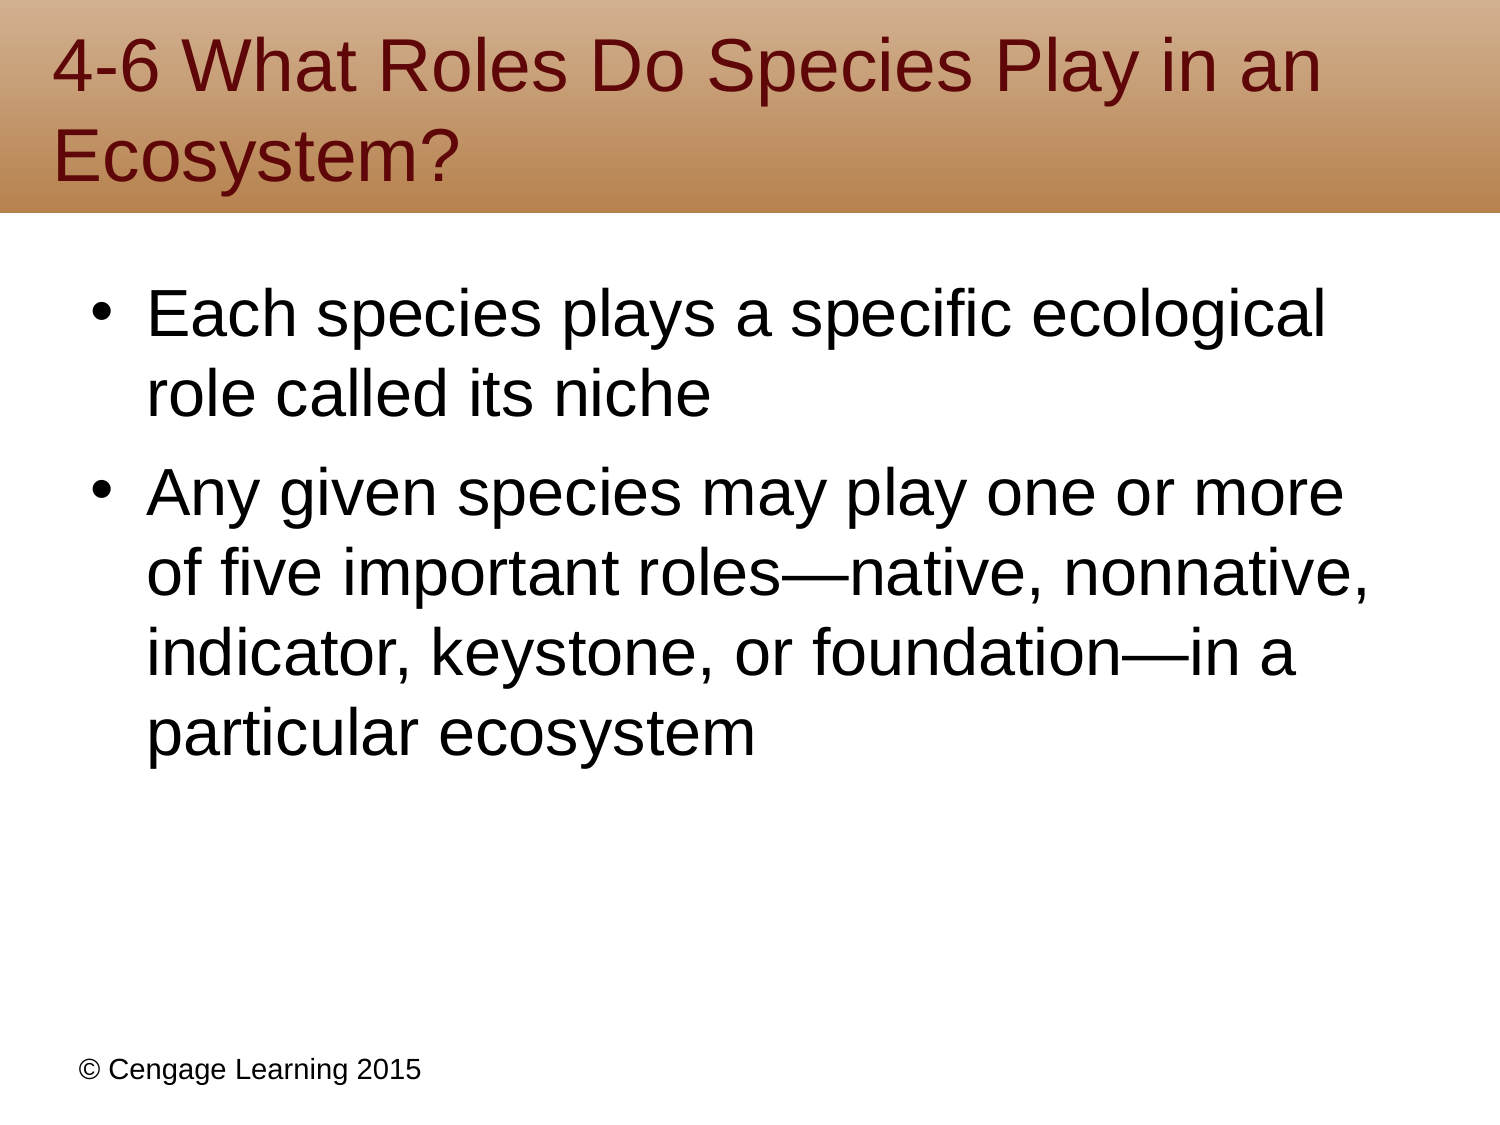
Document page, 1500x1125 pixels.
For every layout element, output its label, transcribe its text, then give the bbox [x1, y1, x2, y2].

list Each species plays a specific ecological role called its niche Any given species may play one or more of five important roles—native, nonnative, indicator, keystone, or foundation—in a particular ecosystem [74, 262, 1426, 1101]
title 4-6 What Roles Do Species Play in an Ecosystem? [0, 0, 1500, 213]
